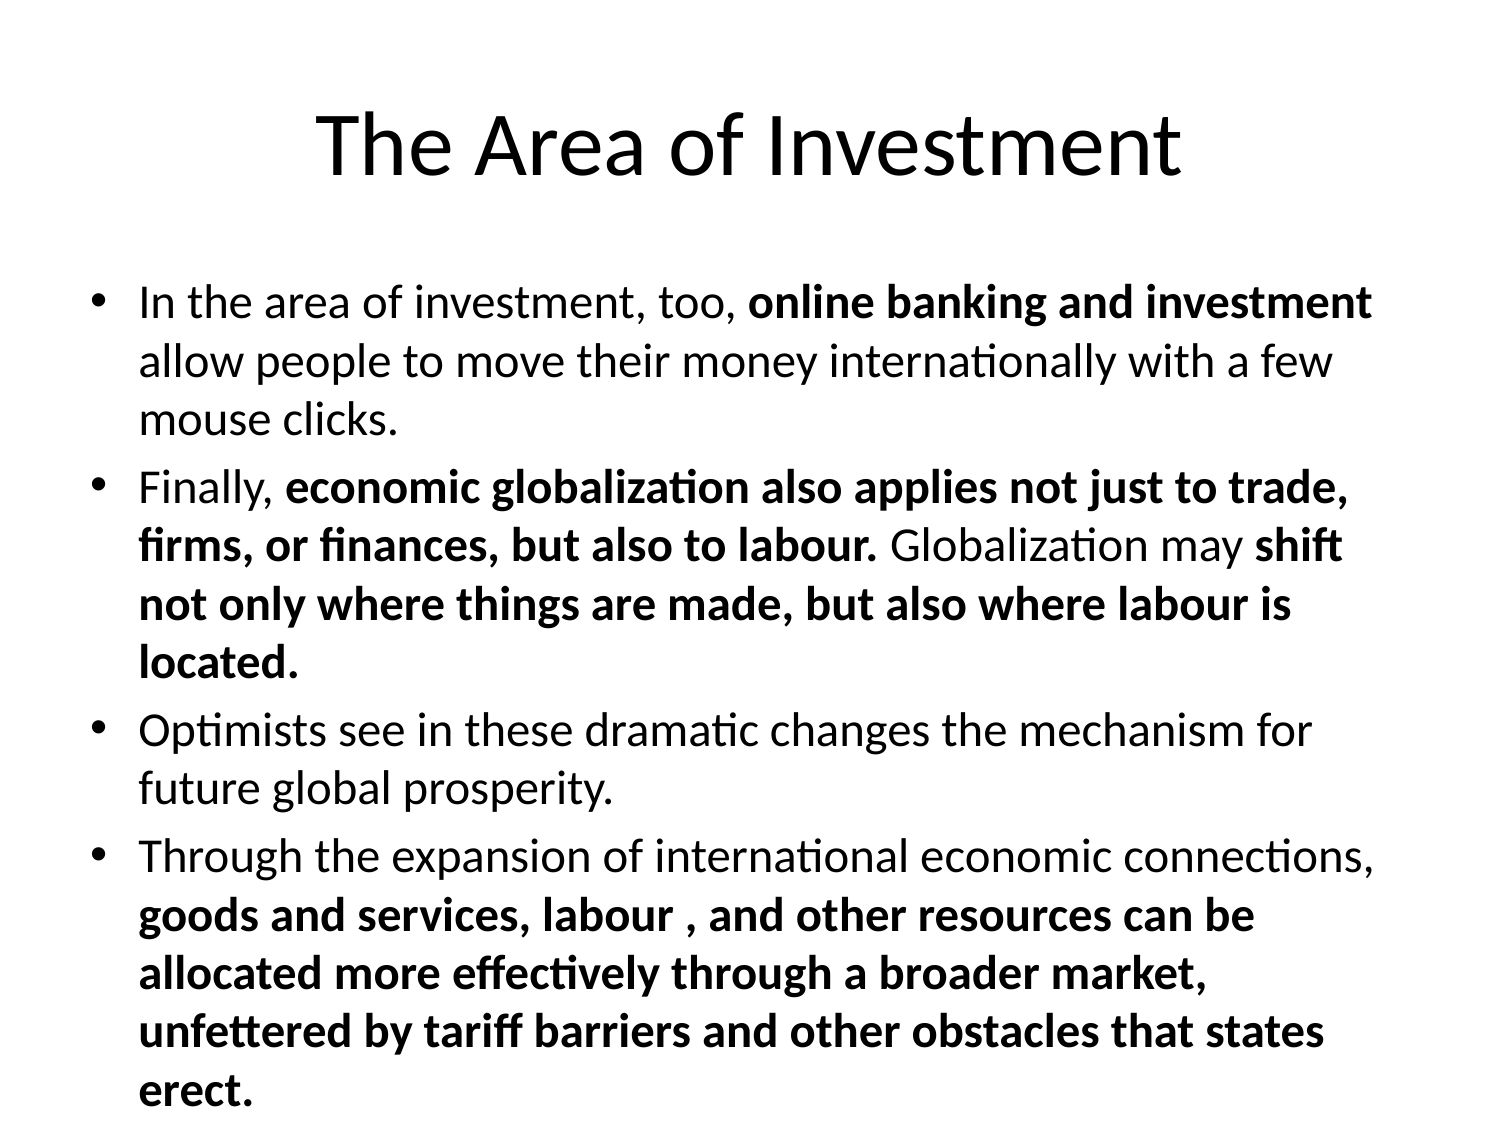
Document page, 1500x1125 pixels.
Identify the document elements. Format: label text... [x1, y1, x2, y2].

title The Area of Investment [75, 45, 1425, 233]
list In the area of investment, too, online banking and investment allow people to move their money internationally with a few mouse clicks. Finally, economic globalization also applies not just to trade, firms, or finances, but also to labour. Globalization may shift not only where things are made, but also where labour is located. Optimists see in these dramatic changes the mechanism for future global prosperity. Through the expansion of international economic connections, goods and services, labour , and other resources can be allocated more effectively through a broader market, unfettered by tariff barriers and other obstacles that states erect. [75, 262, 1425, 1125]
